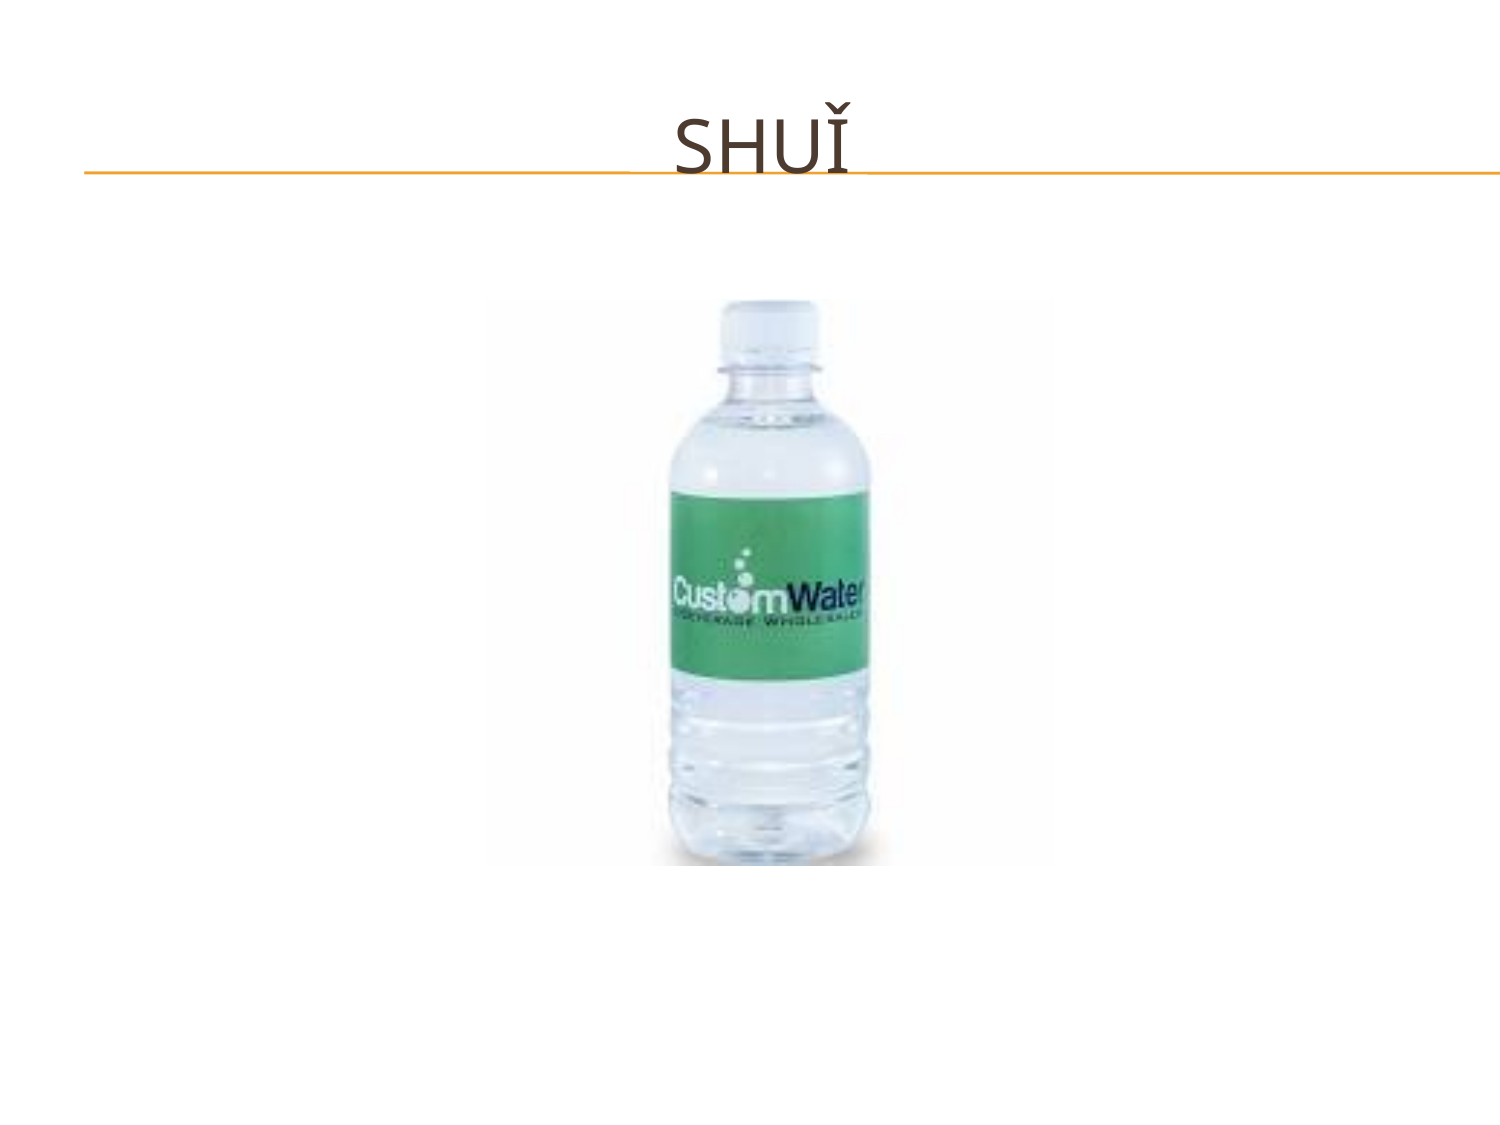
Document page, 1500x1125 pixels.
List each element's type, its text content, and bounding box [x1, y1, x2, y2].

title shuǐ [50, 75, 1475, 213]
picture [487, 299, 1054, 866]
